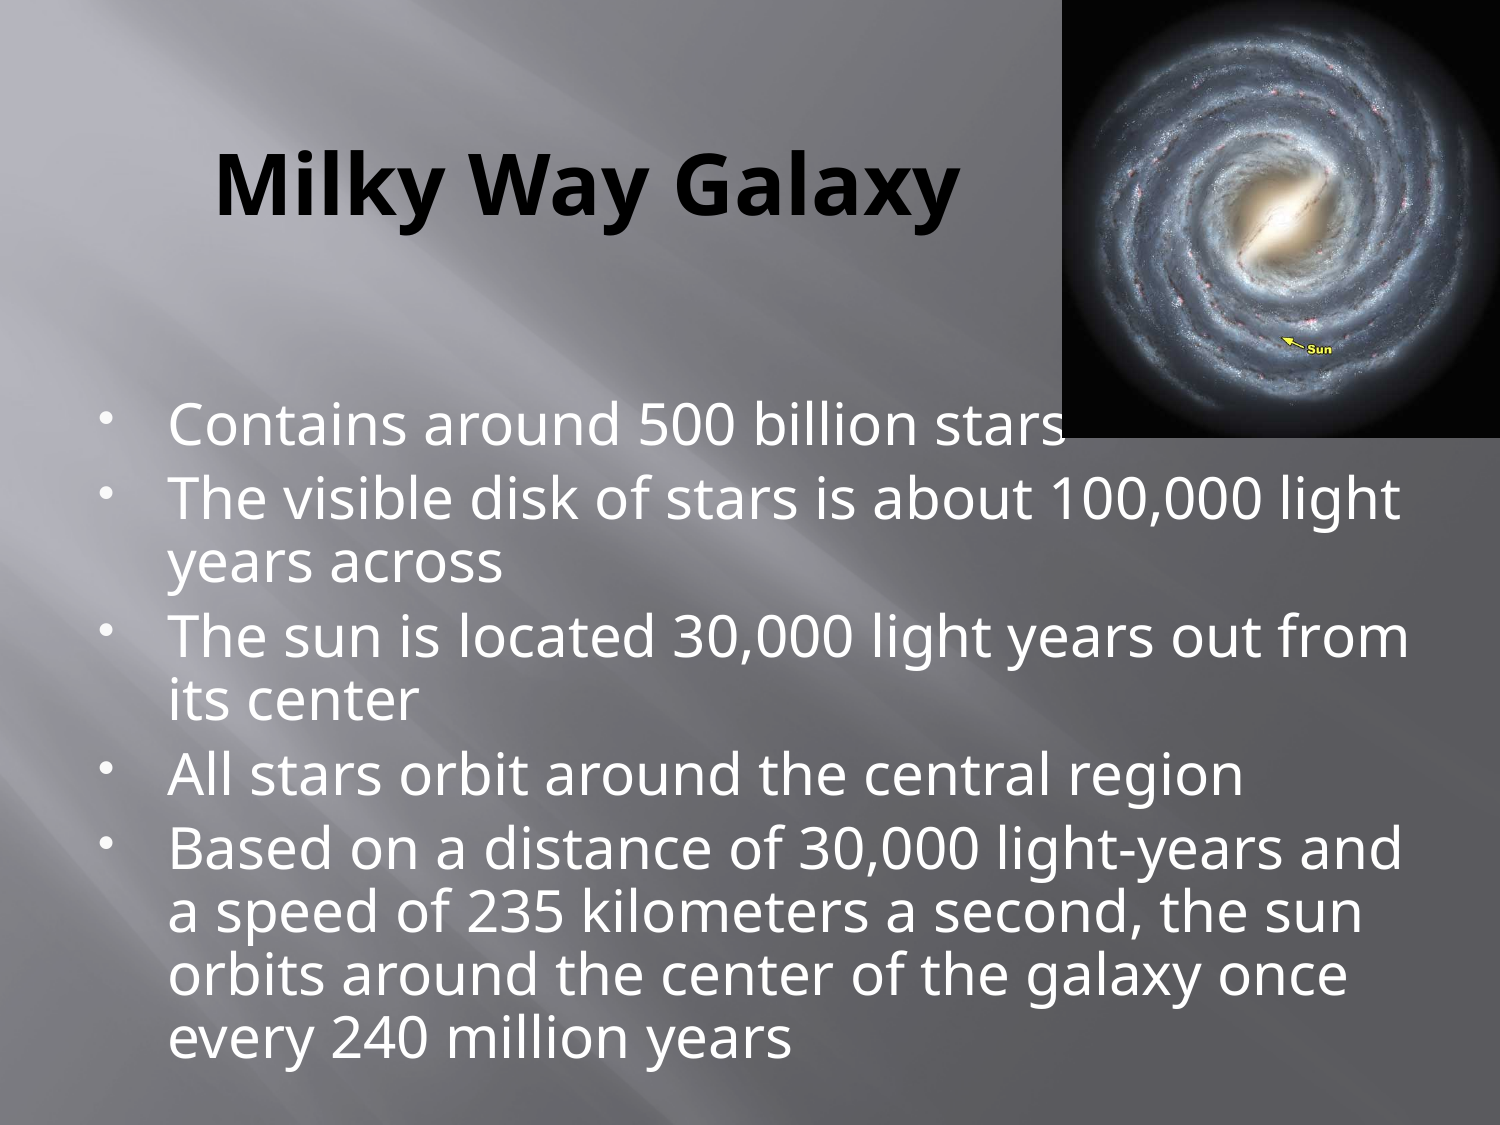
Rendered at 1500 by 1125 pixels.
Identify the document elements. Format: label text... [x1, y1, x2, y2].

list Contains around 500 billion stars The visible disk of stars is about 100,000 light years across The sun is located 30,000 light years out from its center All stars orbit around the central region Based on a distance of 30,000 light-years and a speed of 235 kilometers a second, the sun orbits around the center of the galaxy once every 240 million years [62, 387, 1438, 1125]
picture [1062, 0, 1500, 438]
title Milky Way Galaxy [0, 87, 1062, 275]
